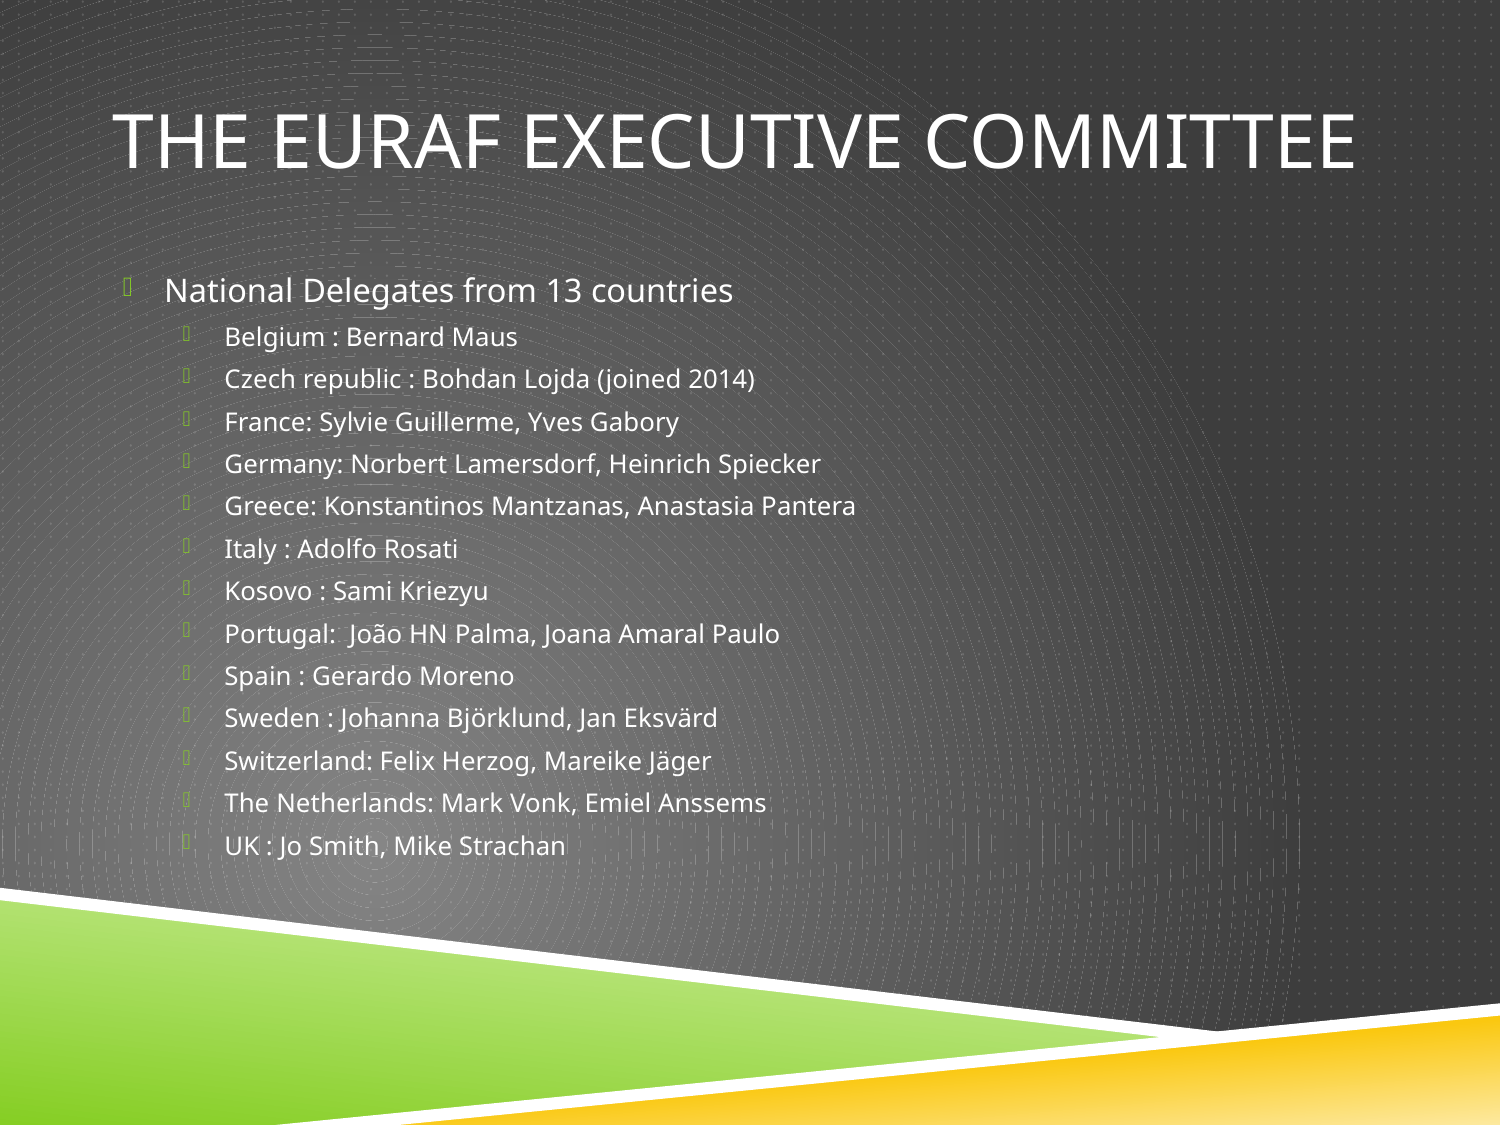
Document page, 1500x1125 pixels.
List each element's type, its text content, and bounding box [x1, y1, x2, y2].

title The EURAF Executive Committee [112, 45, 1388, 233]
list National Delegates from 13 countries Belgium : Bernard Maus Czech republic : Bohdan Lojda (joined 2014) France: Sylvie Guillerme, Yves Gabory Germany: Norbert Lamersdorf, Heinrich Spiecker Greece: Konstantinos Mantzanas, Anastasia Pantera Italy : Adolfo Rosati Kosovo : Sami Kriezyu Portugal: João HN Palma, Joana Amaral Paulo Spain : Gerardo Moreno Sweden : Johanna Björklund, Jan Eksvärd Switzerland: Felix Herzog, Mareike Jäger The Netherlands: Mark Vonk, Emiel Anssems UK : Jo Smith, Mike Strachan [112, 262, 1388, 875]
